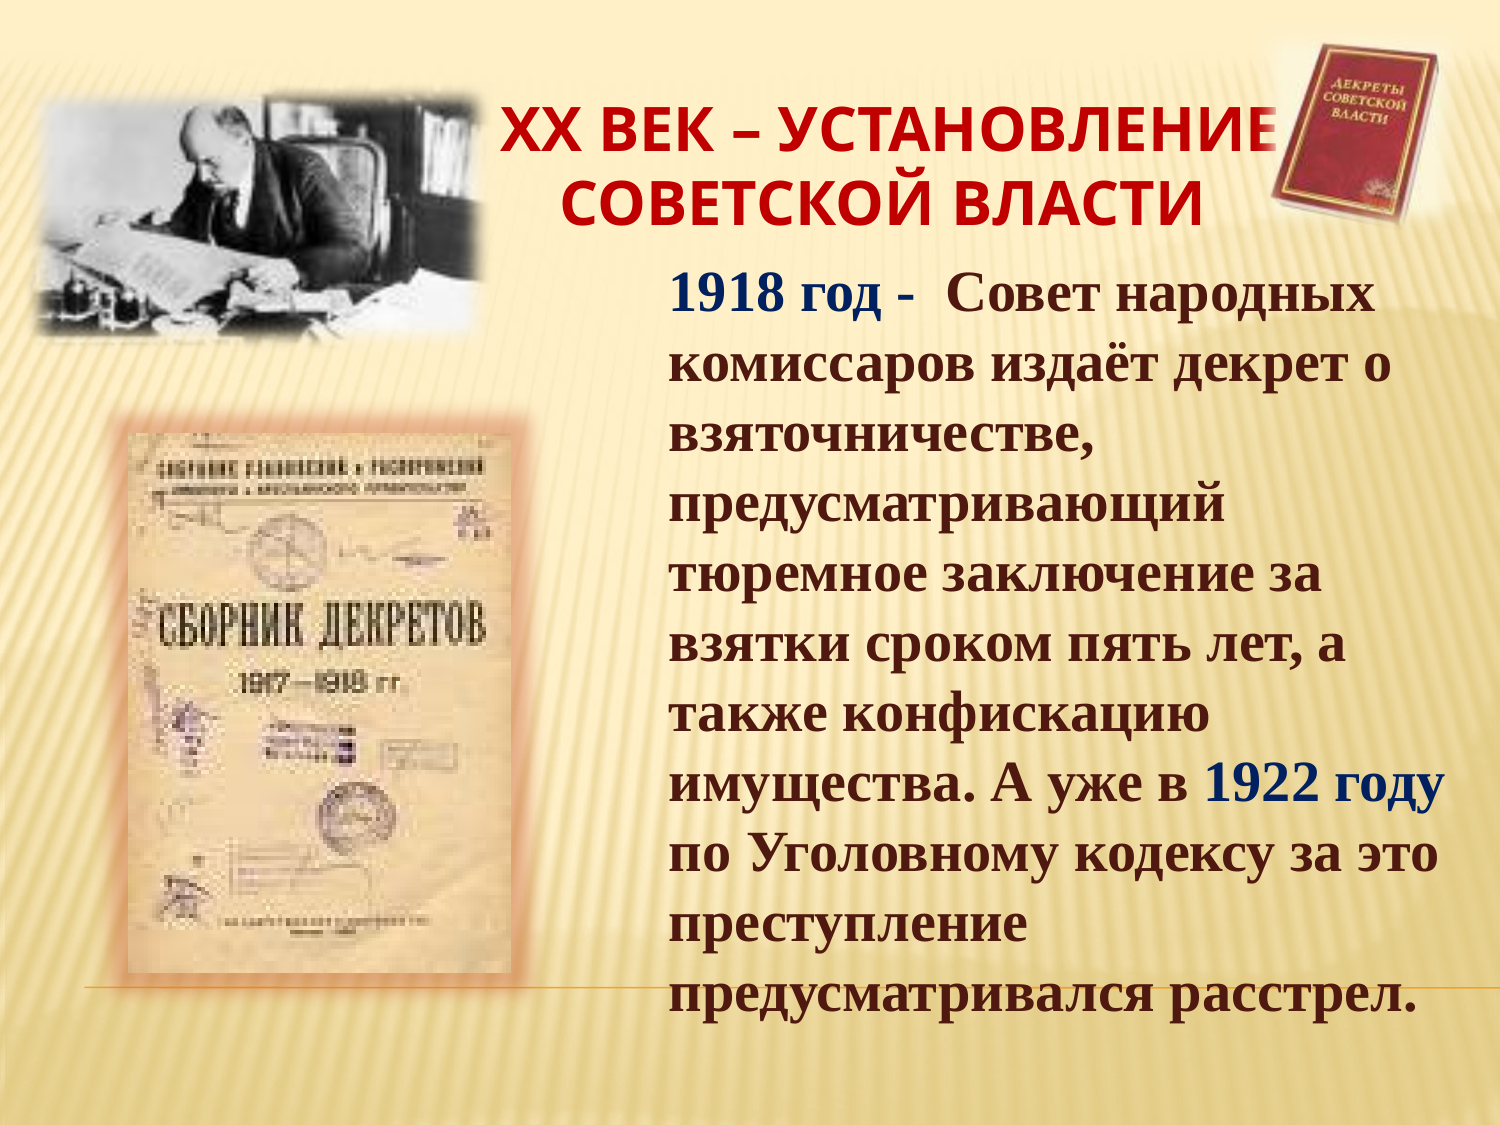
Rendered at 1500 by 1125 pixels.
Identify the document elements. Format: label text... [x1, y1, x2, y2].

list 1918 год - Совет народных комиссаров издаёт декрет о взяточничестве, предусматривающий тюремное заключение за взятки сроком пять лет, а также конфискацию имущества. А уже в 1922 году по Уголовному кодексу за это преступление предусматривался расстрел. [597, 246, 1466, 1102]
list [23, 81, 493, 352]
picture [1253, 23, 1466, 235]
title XX век – установление советской власти [495, 82, 1247, 247]
picture [128, 433, 511, 973]
